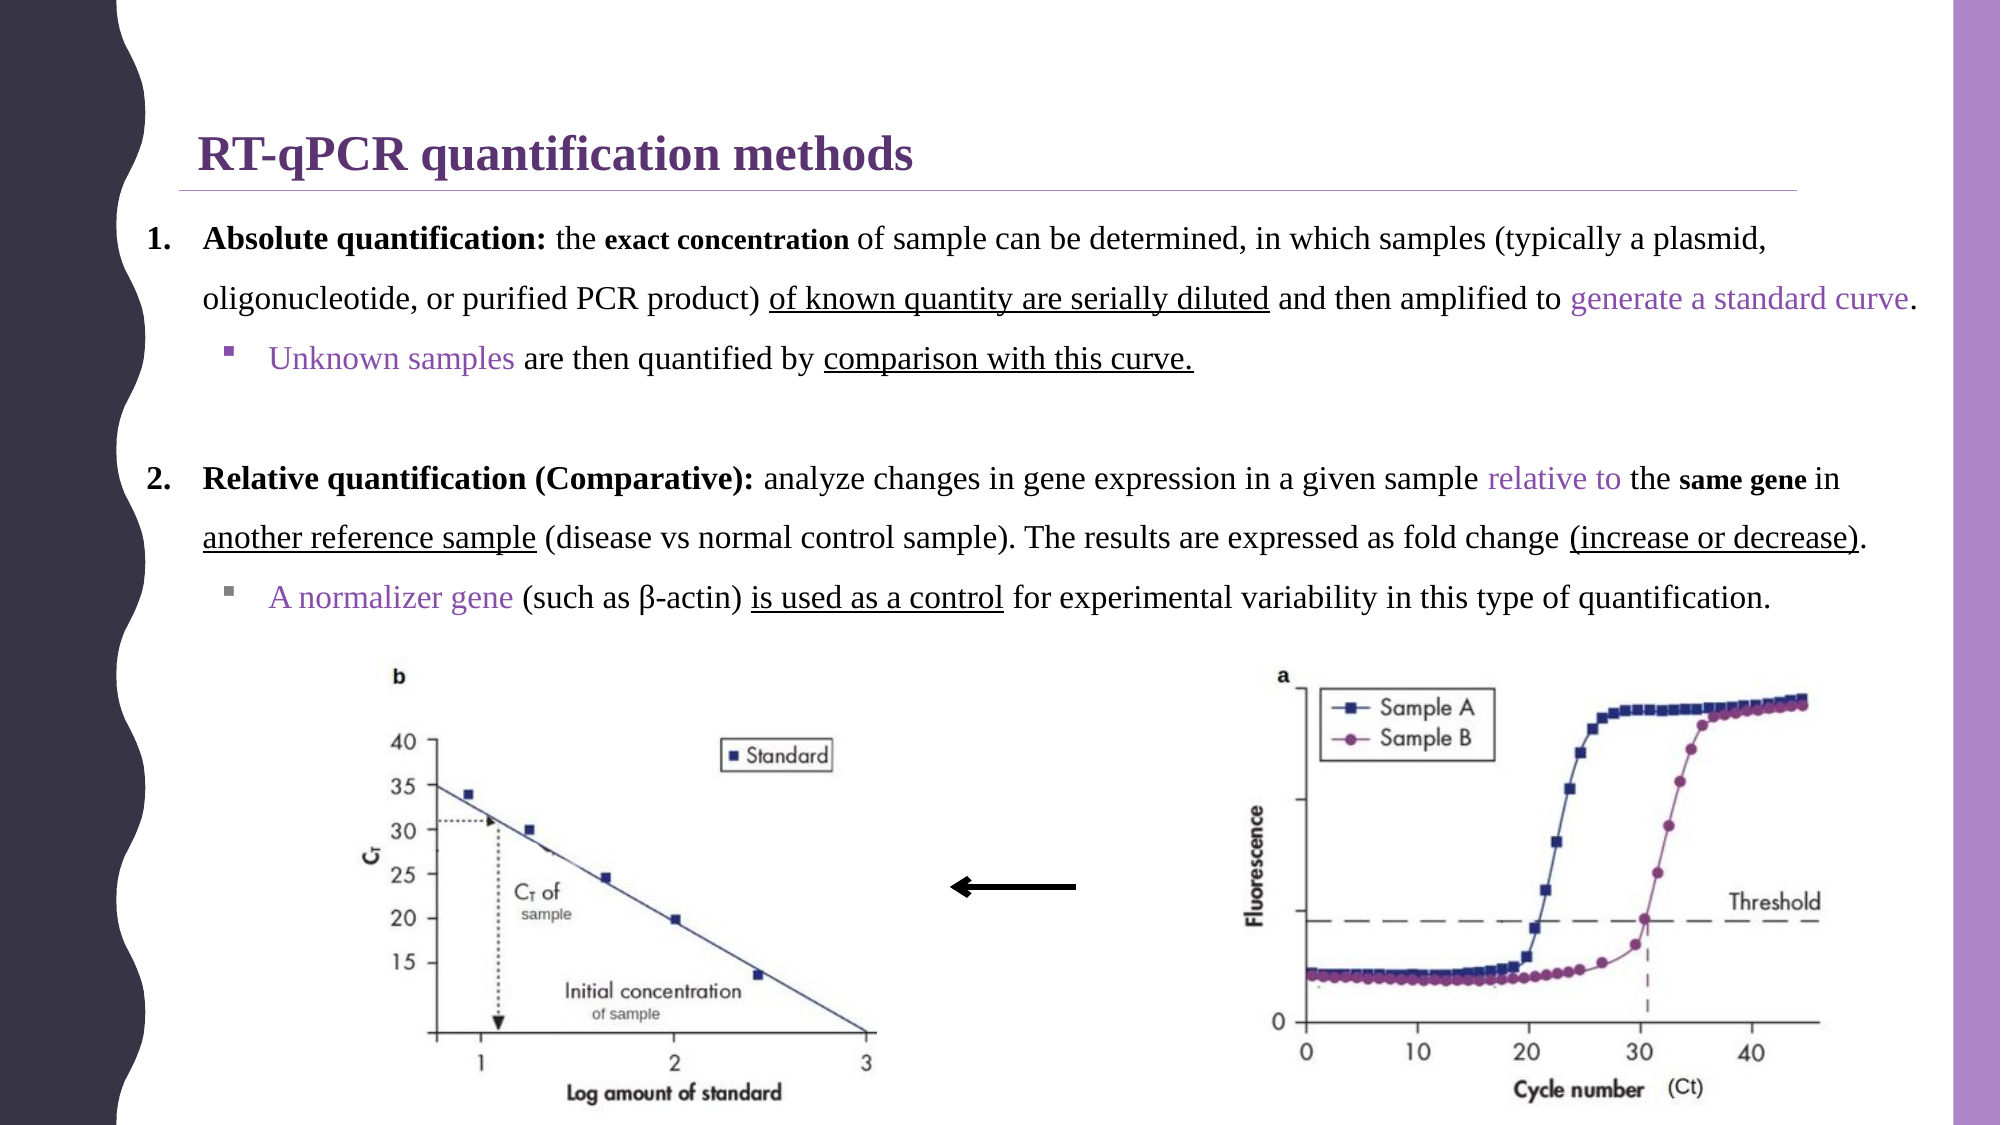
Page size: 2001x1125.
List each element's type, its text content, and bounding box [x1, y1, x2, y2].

text_box Absolute quantification: the exact concentration of sample can be determined, in which samples (typically a plasmid, oligonucleotide, or purified PCR product) of known quantity are serially diluted and then amplified to generate a standard curve. Unknown samples are then quantified by comparison with this curve. Relative quantification (Comparative): analyze changes in gene expression in a given sample relative to the same gene in another reference sample (disease vs normal control sample). The results are expressed as fold change (increase or decrease). A normalizer gene (such as β-actin) is used as a control for experimental variability in this type of quantification. [131, 188, 1940, 623]
picture [1242, 657, 1847, 1110]
text_box RT-qPCR quantification methods [183, 113, 929, 188]
picture [337, 658, 884, 1116]
